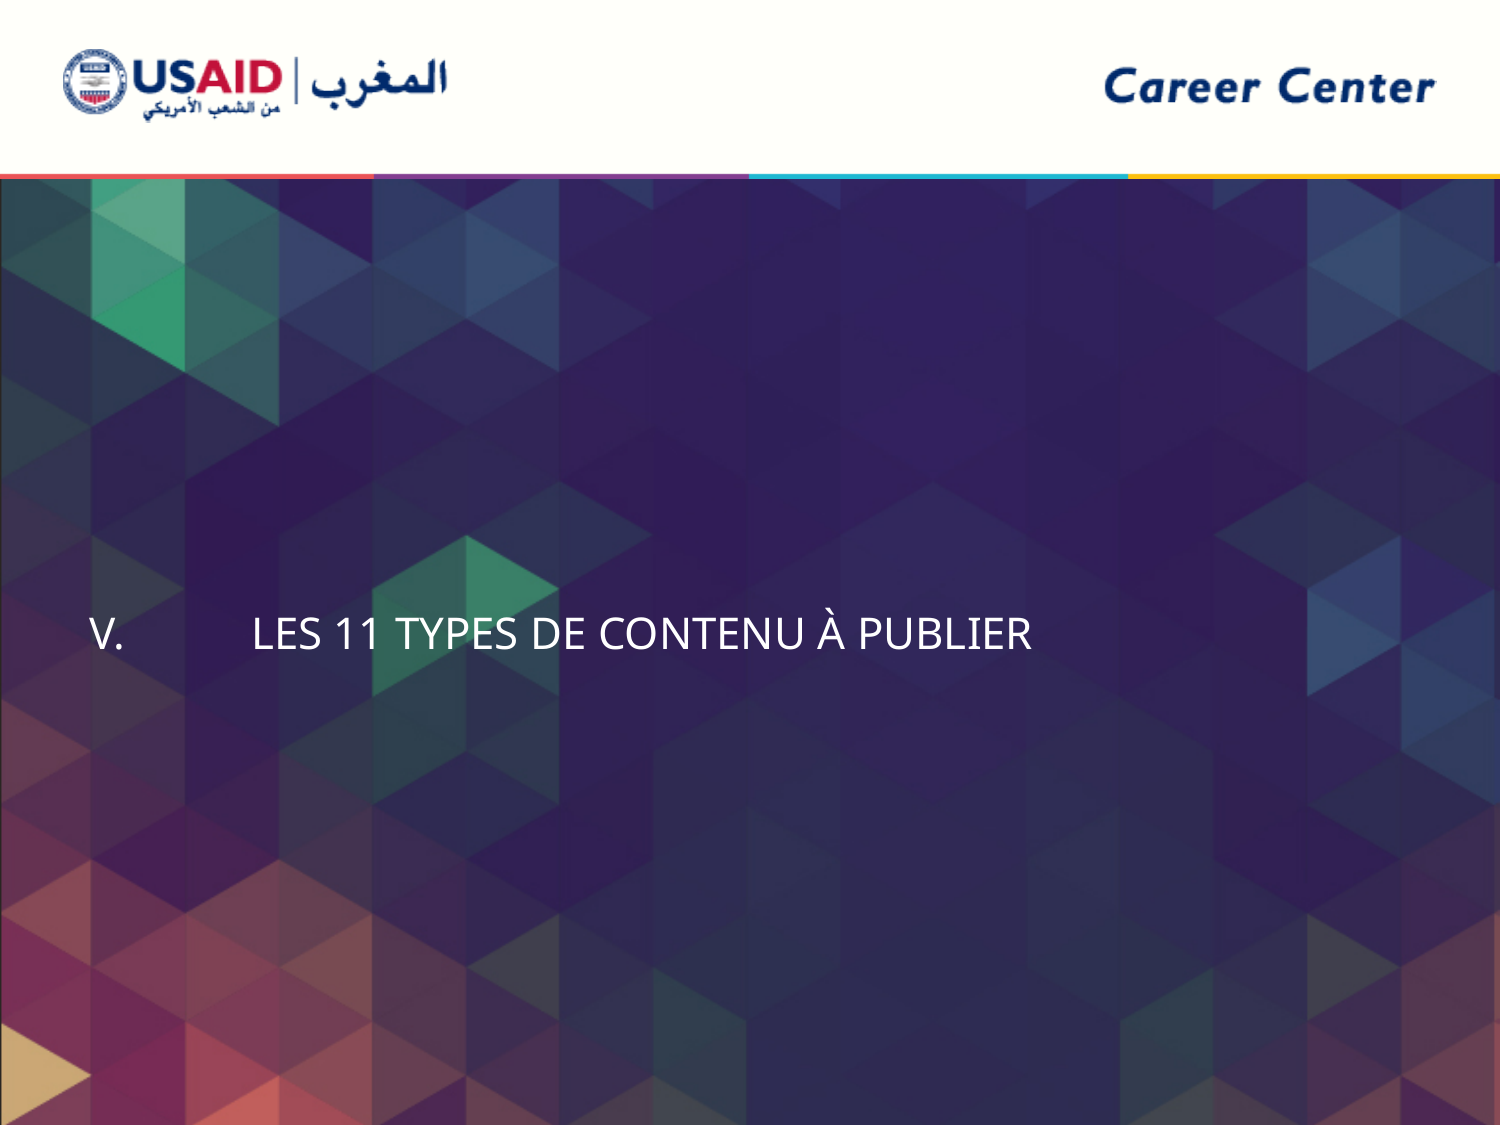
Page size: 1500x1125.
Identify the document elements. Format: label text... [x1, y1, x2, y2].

text_box V. Les 11 TYPES DE contenu à publier [75, 598, 1280, 705]
picture [63, 49, 1437, 123]
picture [0, 179, 1500, 1125]
